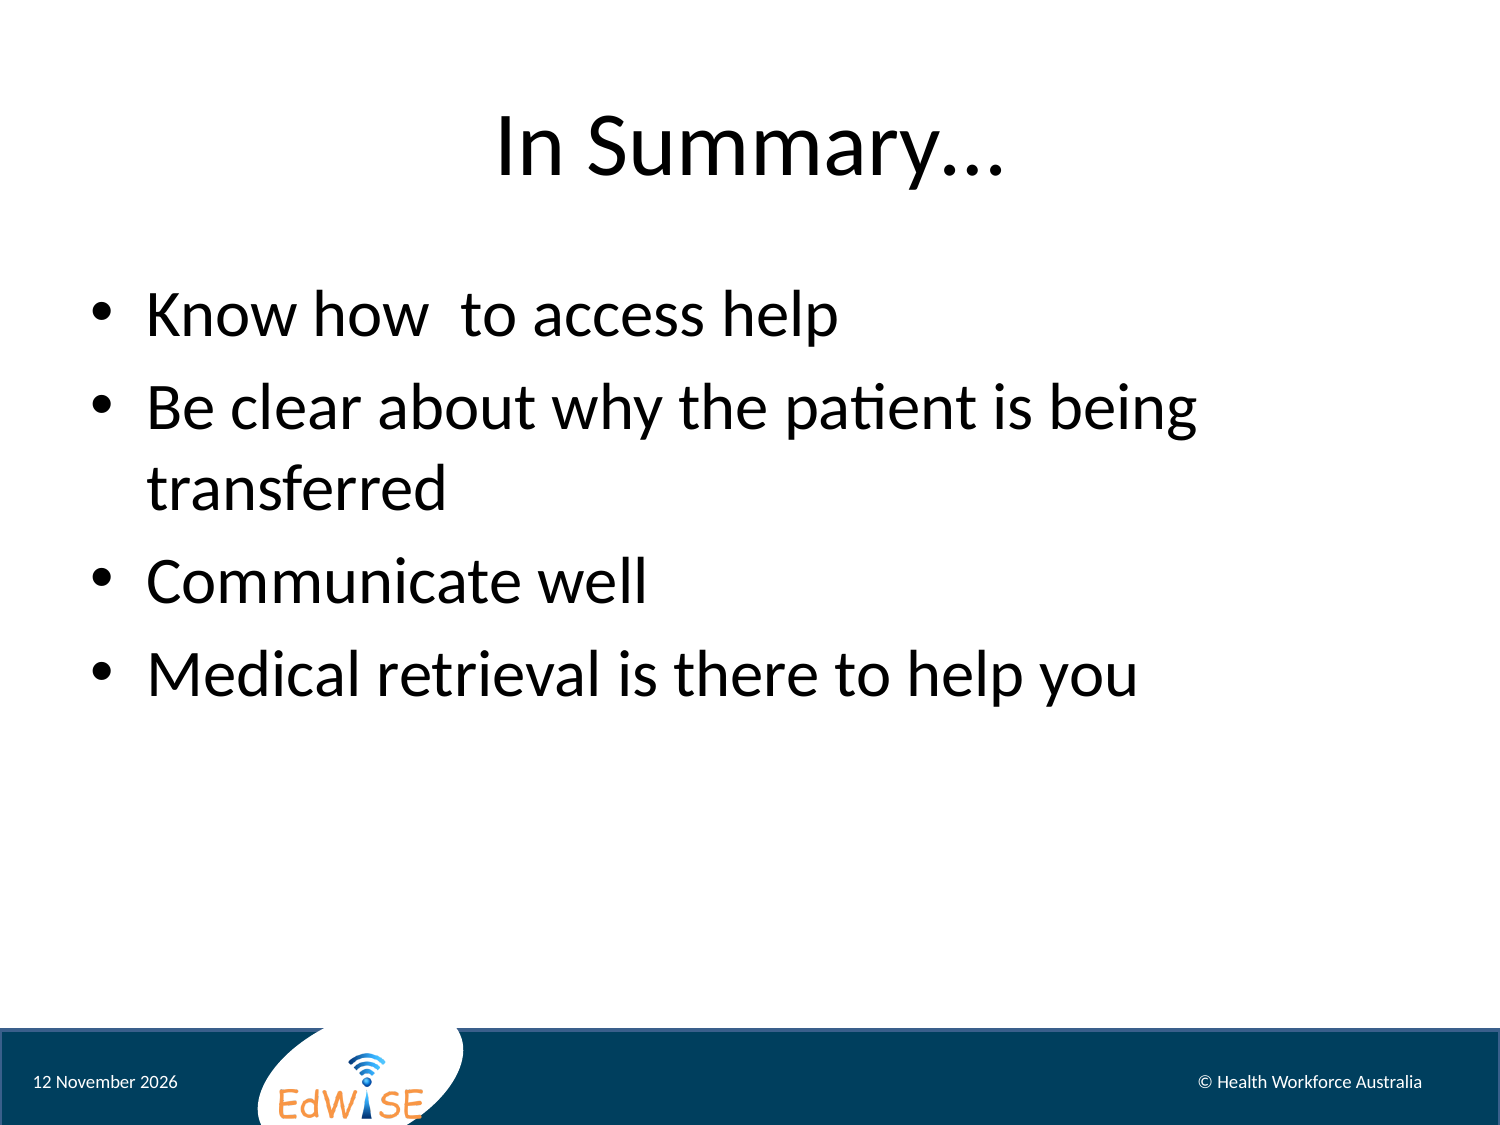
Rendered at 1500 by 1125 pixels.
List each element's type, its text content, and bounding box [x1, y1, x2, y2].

list Know how to access help Be clear about why the patient is being transferred Communicate well Medical retrieval is there to help you [75, 262, 1425, 1005]
picture [279, 1053, 423, 1119]
footer © Health Workforce Australia [1172, 1066, 1447, 1097]
title In Summary… [75, 45, 1425, 233]
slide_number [17, 1058, 210, 1103]
